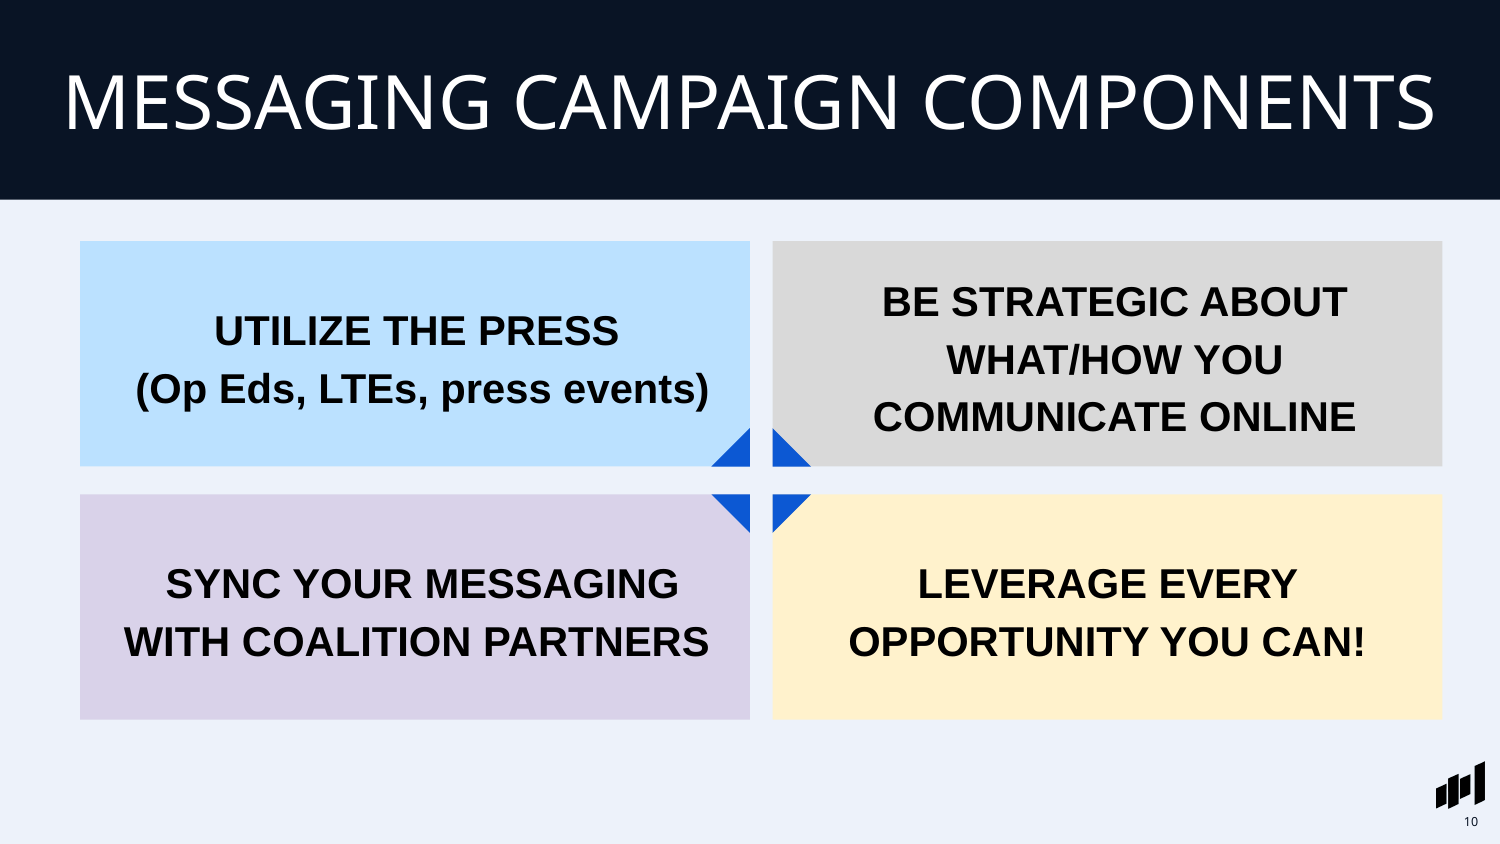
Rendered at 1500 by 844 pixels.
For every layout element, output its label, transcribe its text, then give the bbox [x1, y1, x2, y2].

text_box SYNC YOUR MESSAGING WITH COALITION PARTNERS [80, 494, 750, 720]
picture [1436, 761, 1485, 790]
text_box [772, 494, 812, 533]
slide_number 10 [1403, 790, 1494, 844]
text_box MESSAGING CAMPAIGN COMPONENTS [0, 0, 1500, 200]
text_box [711, 428, 750, 467]
text_box LEVERAGE EVERY OPPORTUNITY YOU CAN! [772, 494, 1443, 720]
text_box [772, 428, 812, 467]
text_box UTILIZE THE PRESS (Op Eds, LTEs, press events) [80, 241, 750, 467]
text_box BE STRATEGIC ABOUT WHAT/HOW YOU COMMUNICATE ONLINE [772, 241, 1443, 467]
text_box [711, 494, 750, 533]
